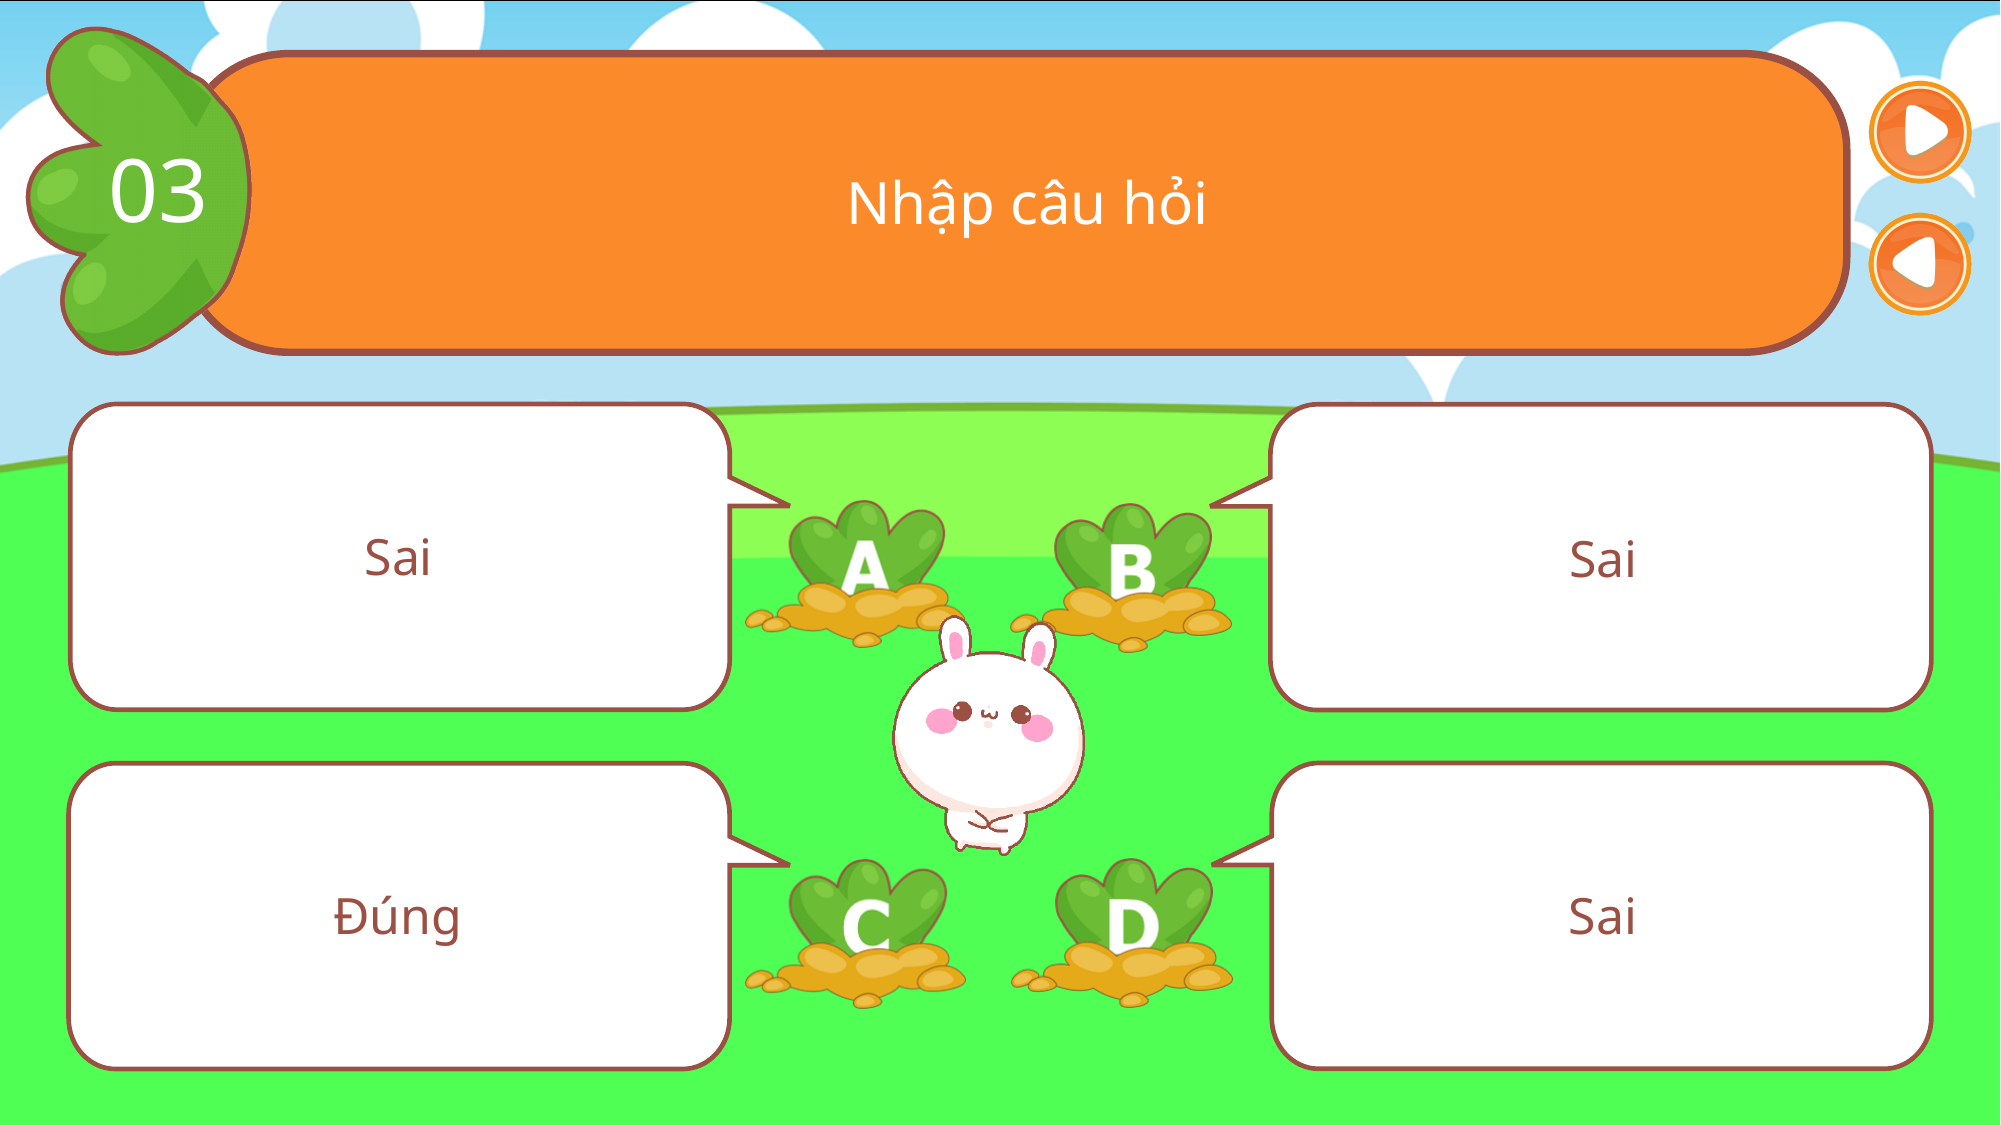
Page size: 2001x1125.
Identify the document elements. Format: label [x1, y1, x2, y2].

text_box [66, 763, 790, 1069]
text_box [1210, 404, 1935, 711]
text_box [1211, 762, 1935, 1069]
picture [0, 1, 2000, 1125]
text_box [25, 26, 1851, 356]
text_box [67, 403, 790, 710]
